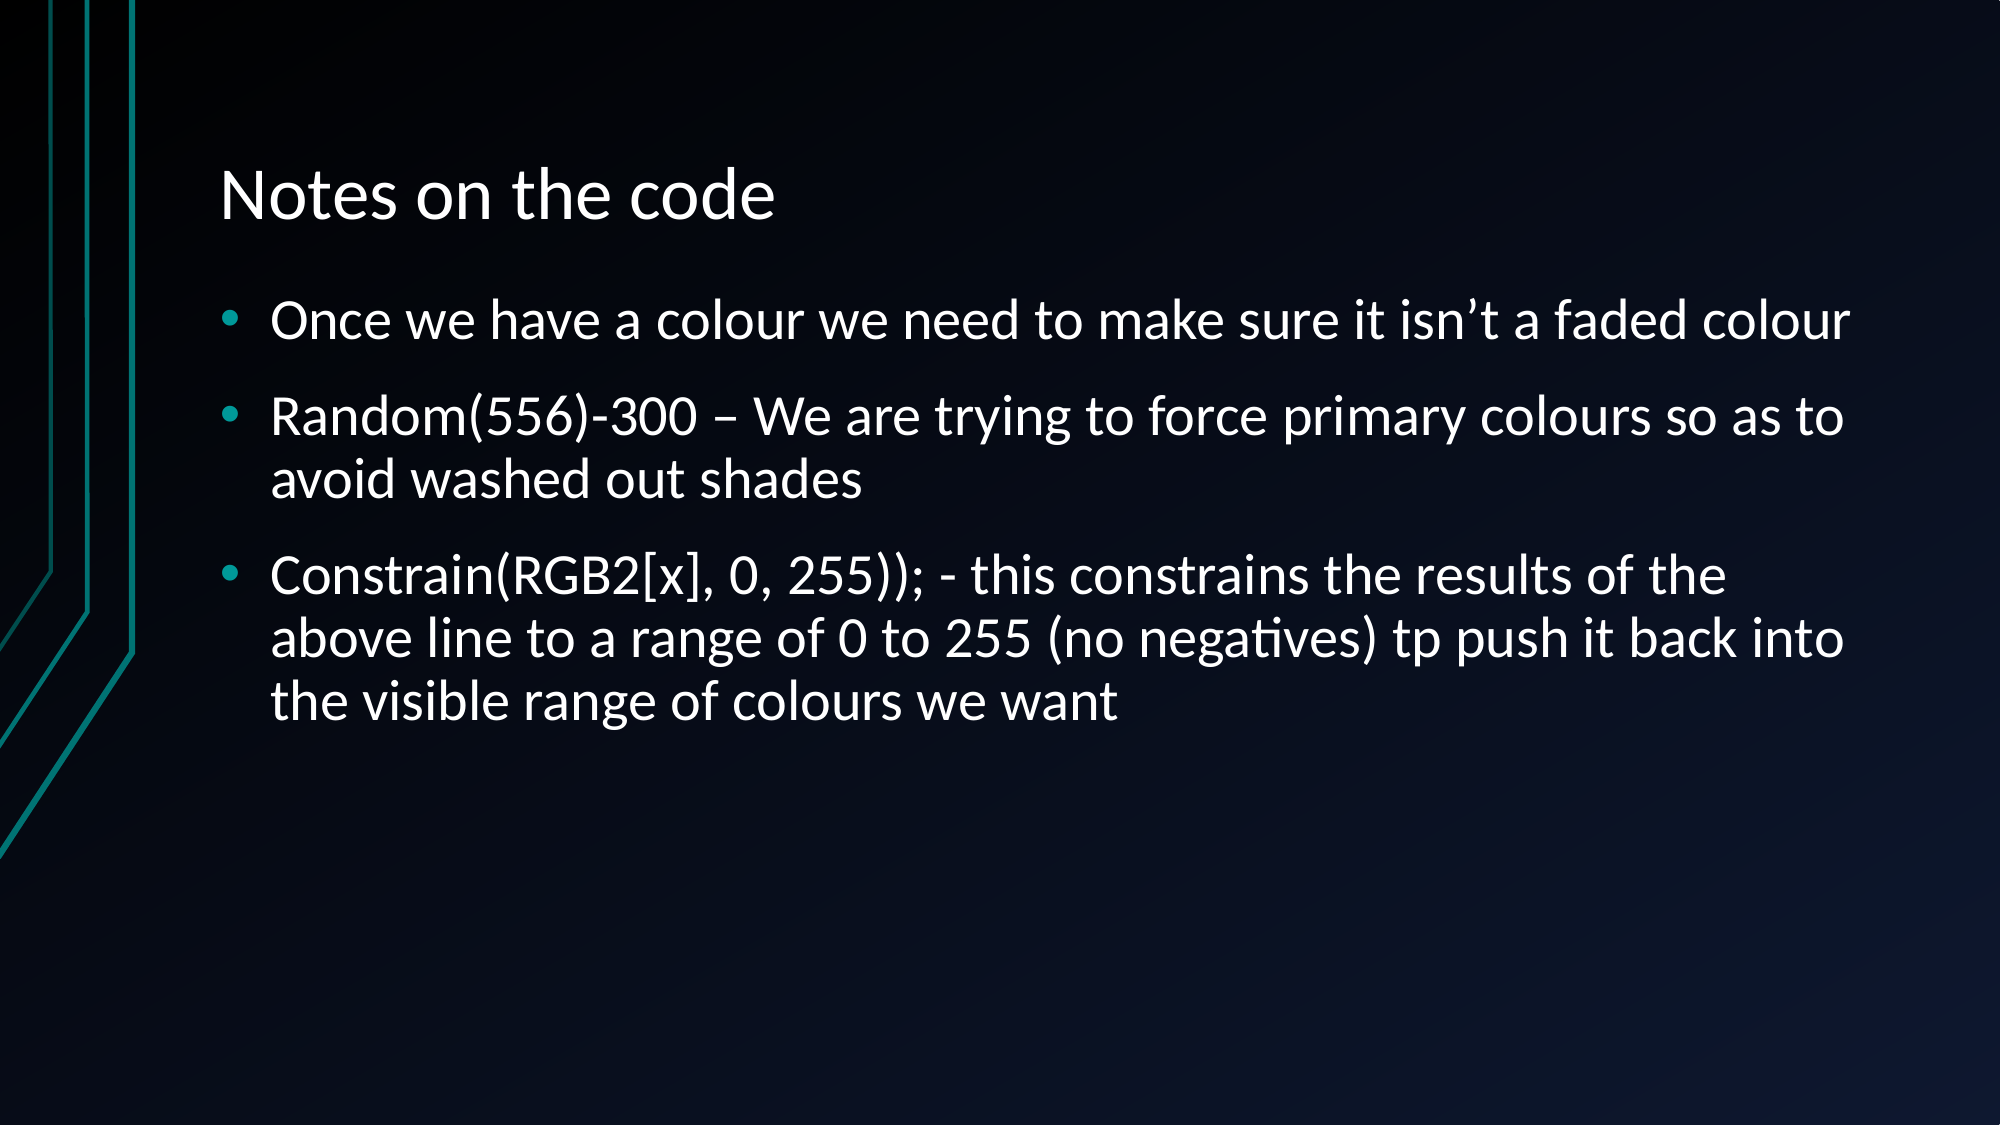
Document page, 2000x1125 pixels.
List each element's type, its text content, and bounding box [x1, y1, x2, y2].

title Notes on the code [199, 45, 1900, 246]
list Once we have a colour we need to make sure it isn’t a faded colour Random(556)-300 – We are trying to force primary colours so as to avoid washed out shades Constrain(RGB2[x], 0, 255)); - this constrains the results of the above line to a range of 0 to 255 (no negatives) tp push it back into the visible range of colours we want [199, 279, 1900, 1012]
